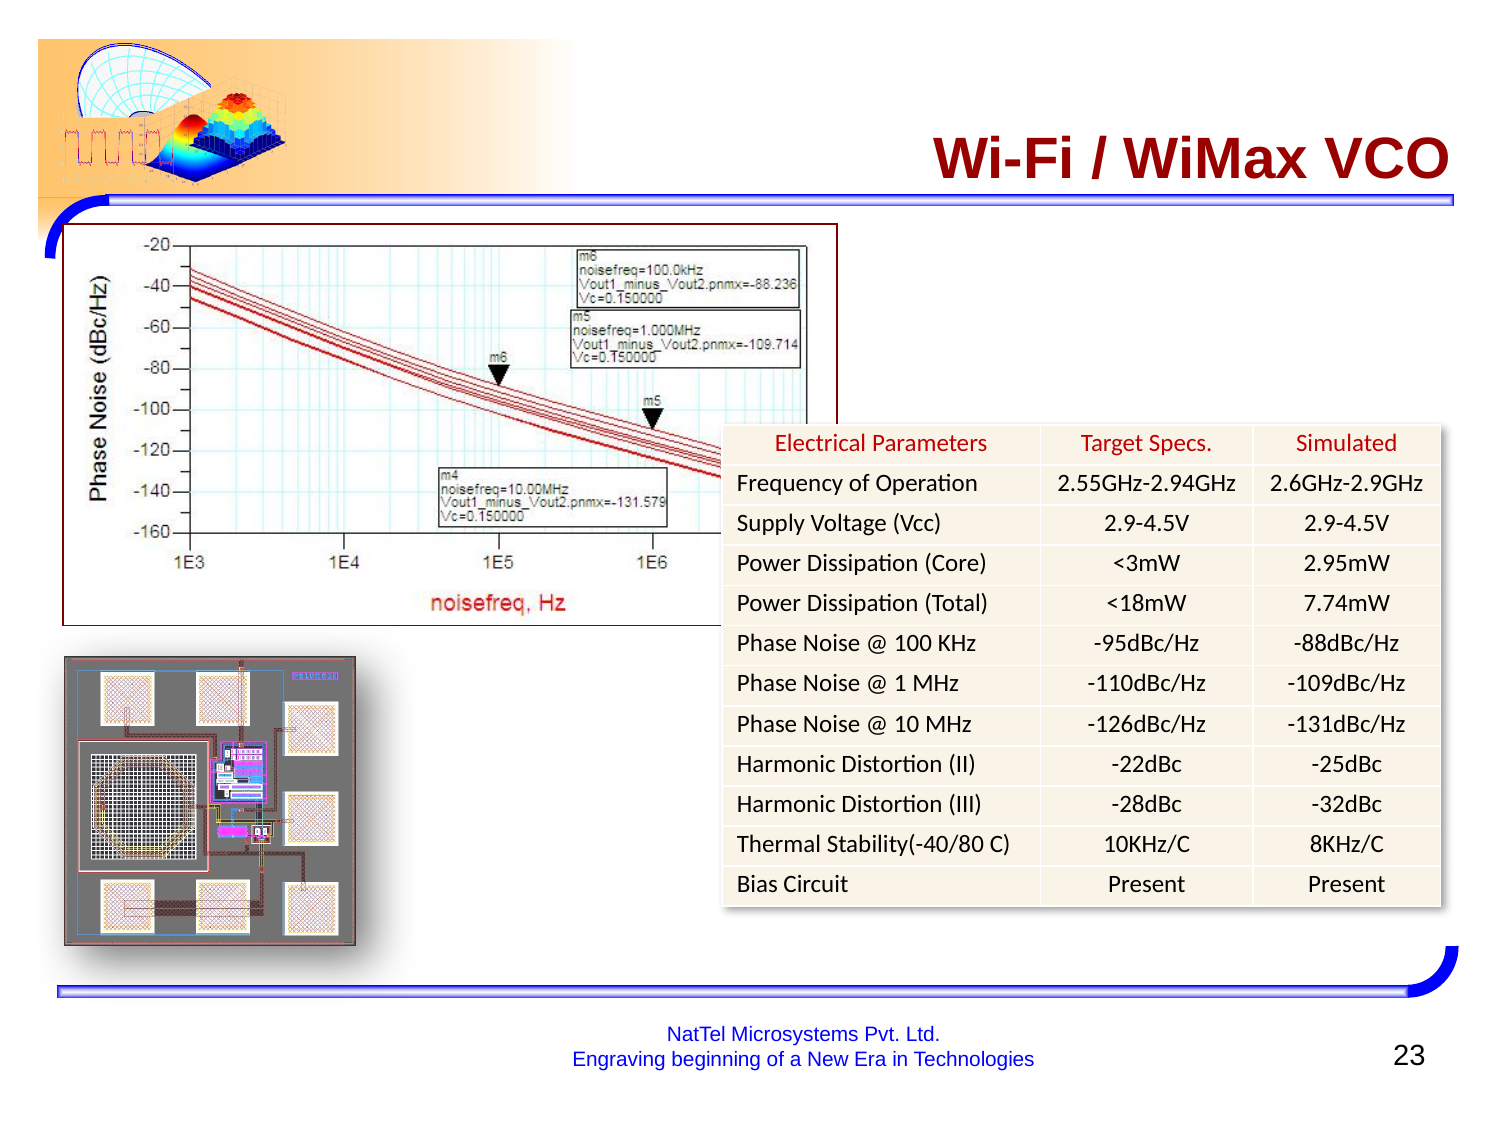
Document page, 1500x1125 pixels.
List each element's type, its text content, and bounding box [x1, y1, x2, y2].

table_cell Present [1041, 867, 1252, 905]
table_cell Harmonic Distortion (III) [723, 787, 1040, 825]
picture [63, 224, 837, 626]
table_cell Supply Voltage (Vcc) [841, 506, 1040, 544]
table_cell -95dBc/Hz [1041, 626, 1252, 665]
table_cell Frequency of Operation [841, 466, 1040, 504]
title Wi-Fi / WiMax VCO [372, 45, 1466, 199]
table_cell -131dBc/Hz [1254, 707, 1440, 745]
table_cell -110dBc/Hz [1041, 666, 1252, 705]
table_cell Phase Noise @ 1 MHz [723, 666, 1040, 705]
table_cell 2.55GHz-2.94GHz [1041, 466, 1252, 504]
table_cell -22dBc [1041, 747, 1252, 785]
table_cell 8KHz/C [1254, 827, 1440, 865]
table_cell Harmonic Distortion (II) [723, 747, 1040, 785]
table_cell -32dBc [1254, 787, 1440, 825]
table_cell -88dBc/Hz [1254, 626, 1440, 665]
table_cell <3mW [1041, 546, 1252, 585]
table_cell 2.9-4.5V [1041, 506, 1252, 544]
table_cell -28dBc [1041, 787, 1252, 825]
table_cell Thermal Stability(-40/80 C) [723, 827, 1040, 865]
slide_number 23 [1127, 1003, 1441, 1079]
table_cell 7.74mW [1254, 586, 1440, 625]
table_cell Power Dissipation (Total) [840, 586, 1040, 625]
table_cell 2.95mW [1254, 546, 1440, 585]
table_cell Phase Noise @ 10 MHz [723, 707, 1040, 745]
table_cell Present [1254, 867, 1440, 905]
table_cell -126dBc/Hz [1041, 707, 1252, 745]
footer NatTel Microsystems Pvt. Ltd. Engraving beginning of a New Era in Technologies [534, 1003, 1073, 1079]
table_cell 2.6GHz-2.9GHz [1254, 466, 1440, 504]
table_cell -109dBc/Hz [1254, 666, 1440, 705]
table_cell <18mW [1041, 586, 1252, 625]
table_header Simulated [1254, 426, 1440, 464]
table_header Target Specs. [1041, 426, 1252, 464]
picture [63, 656, 357, 946]
table_cell Power Dissipation (Core) [841, 546, 1040, 585]
table_cell Bias Circuit [723, 867, 1040, 905]
picture [57, 39, 287, 186]
table_header Electrical Parameters [841, 426, 1040, 464]
table_cell Phase Noise @ 100 KHz [723, 626, 1040, 665]
table_cell -25dBc [1254, 747, 1440, 785]
table_cell 10KHz/C [1041, 827, 1252, 865]
table_cell 2.9-4.5V [1254, 506, 1440, 544]
